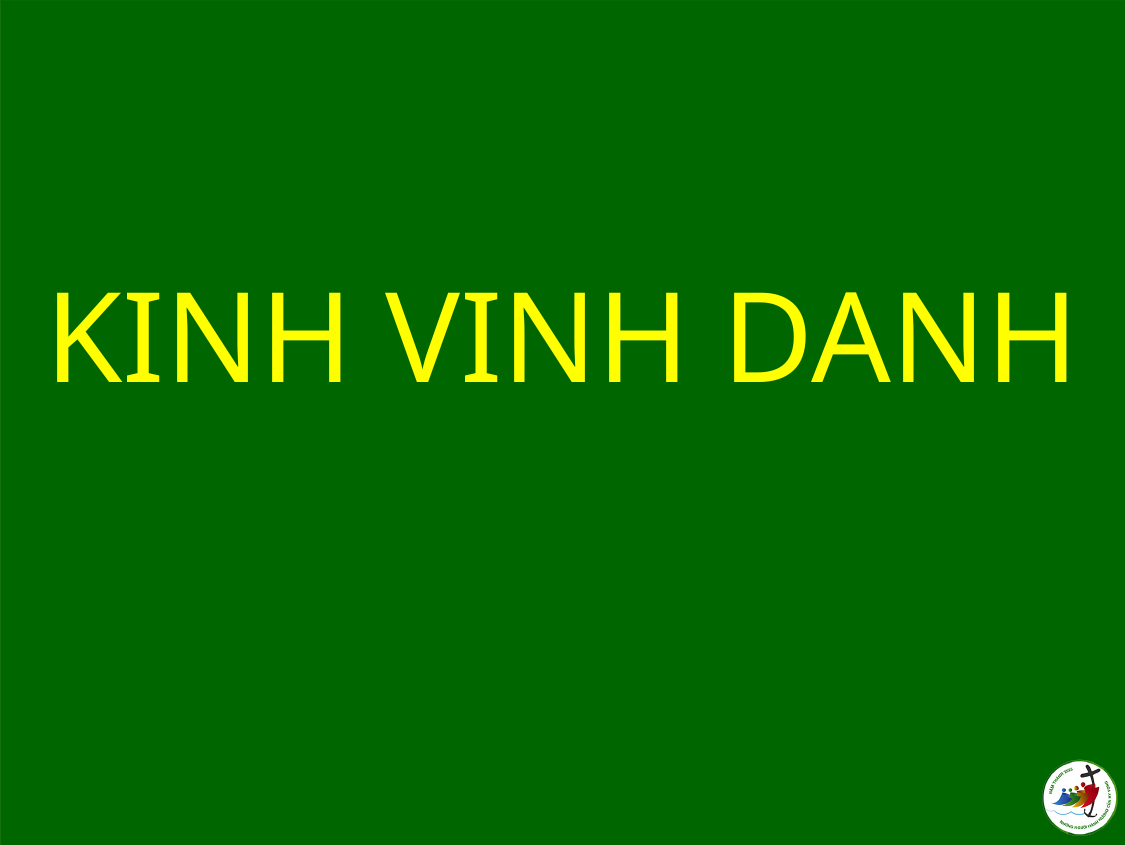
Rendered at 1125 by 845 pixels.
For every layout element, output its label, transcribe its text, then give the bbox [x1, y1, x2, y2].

subtitle KINH VINH DANH [0, 0, 1125, 845]
